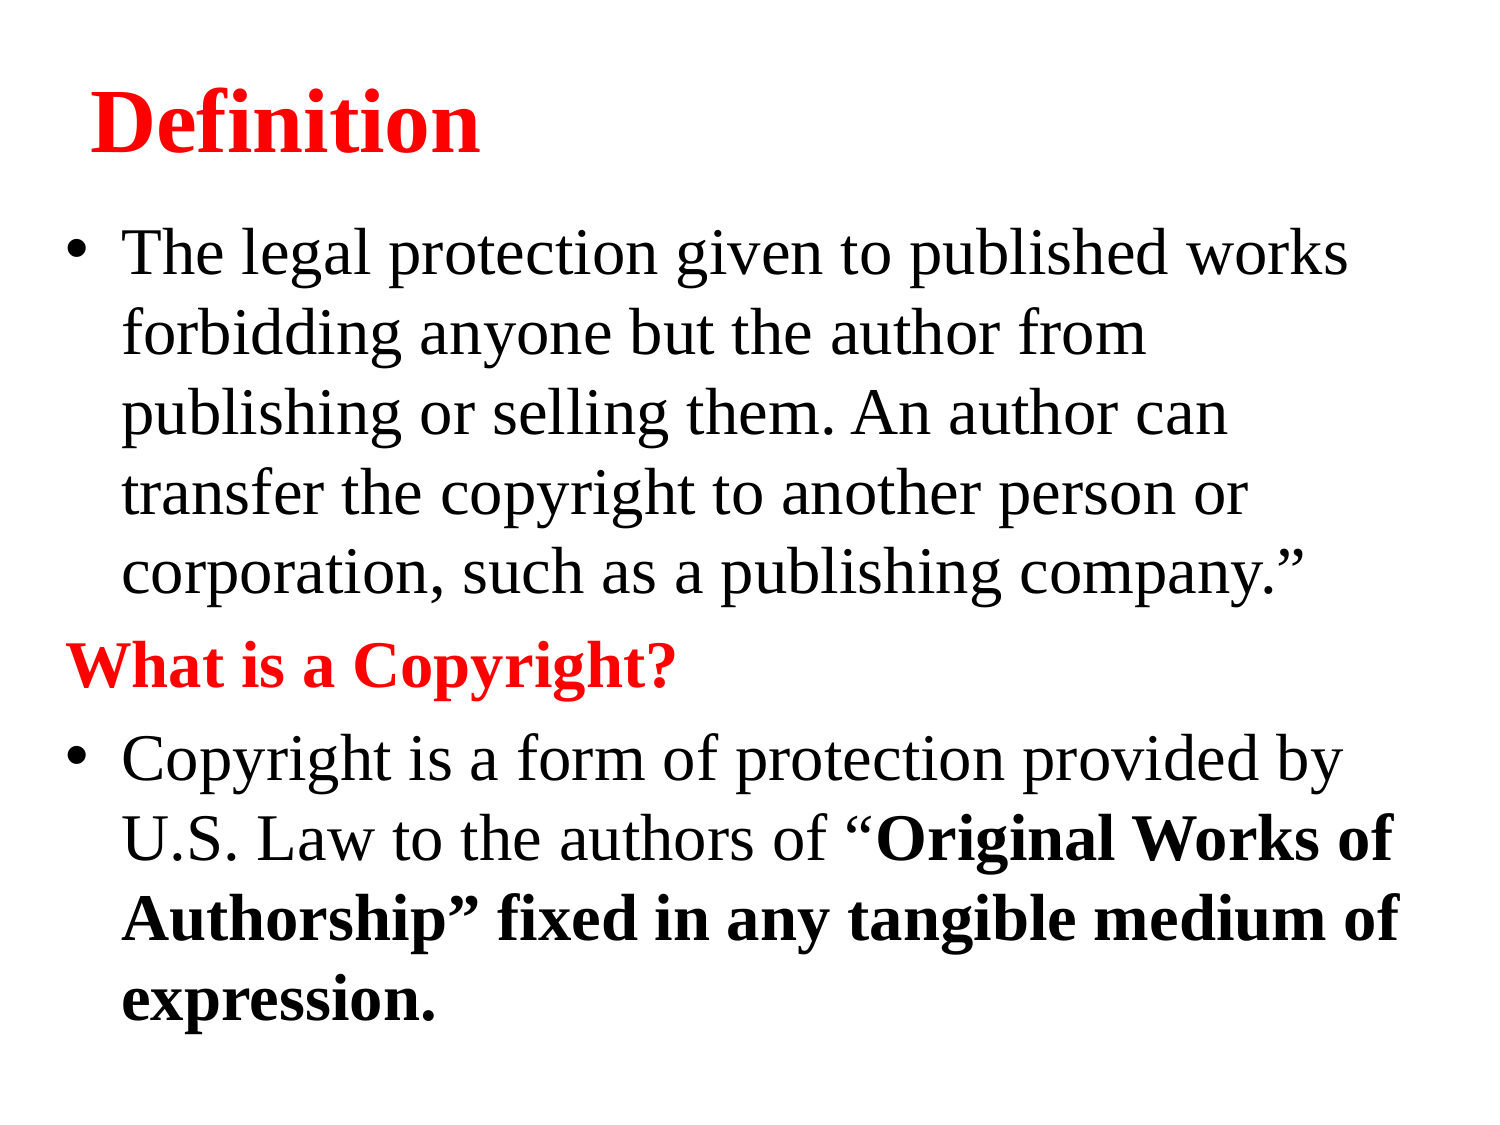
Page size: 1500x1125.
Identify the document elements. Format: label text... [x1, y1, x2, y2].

list The legal protection given to published works forbidding anyone but the author from publishing or selling them. An author can transfer the copyright to another person or corporation, such as a publishing company.” What is a Copyright? Copyright is a form of protection provided by U.S. Law to the authors of “Original Works of Authorship” fixed in any tangible medium of expression. [50, 200, 1425, 1075]
title Definition [75, 45, 588, 188]
